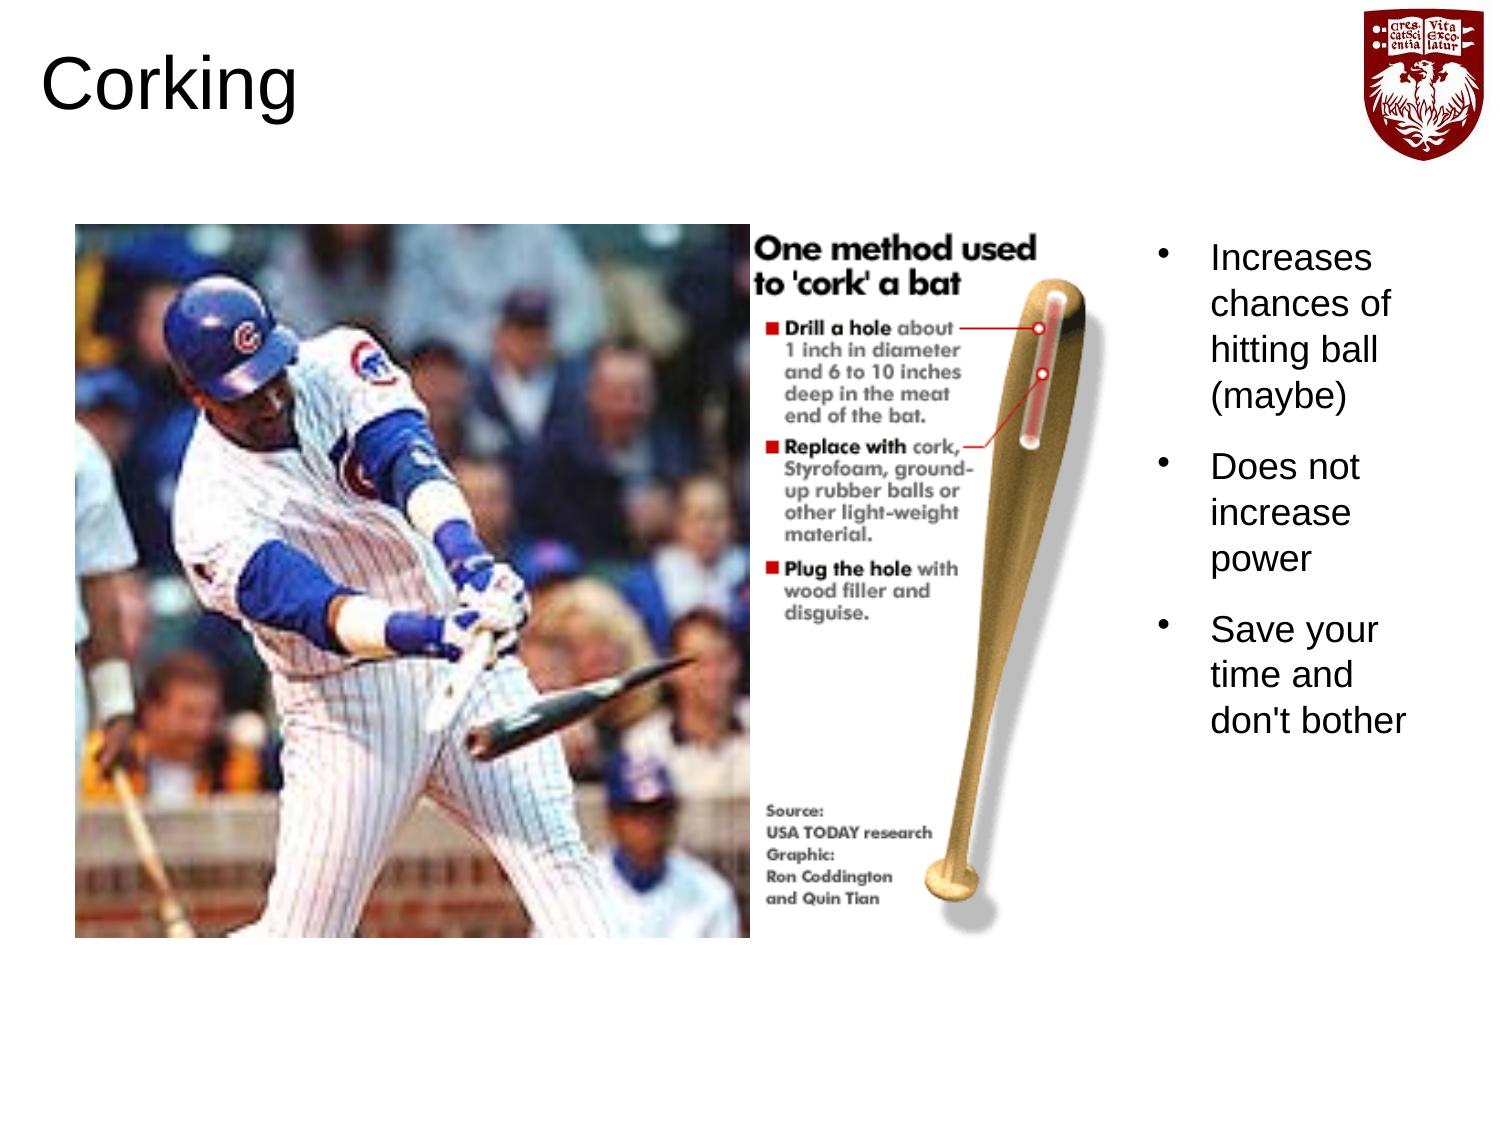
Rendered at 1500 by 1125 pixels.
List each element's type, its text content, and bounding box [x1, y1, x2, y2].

title Corking [25, 25, 1376, 214]
picture [74, 224, 1115, 941]
picture [1348, 0, 1500, 176]
list Increases chances of hitting ball (maybe) Does not increase power Save your time and don't bother [1125, 224, 1425, 968]
